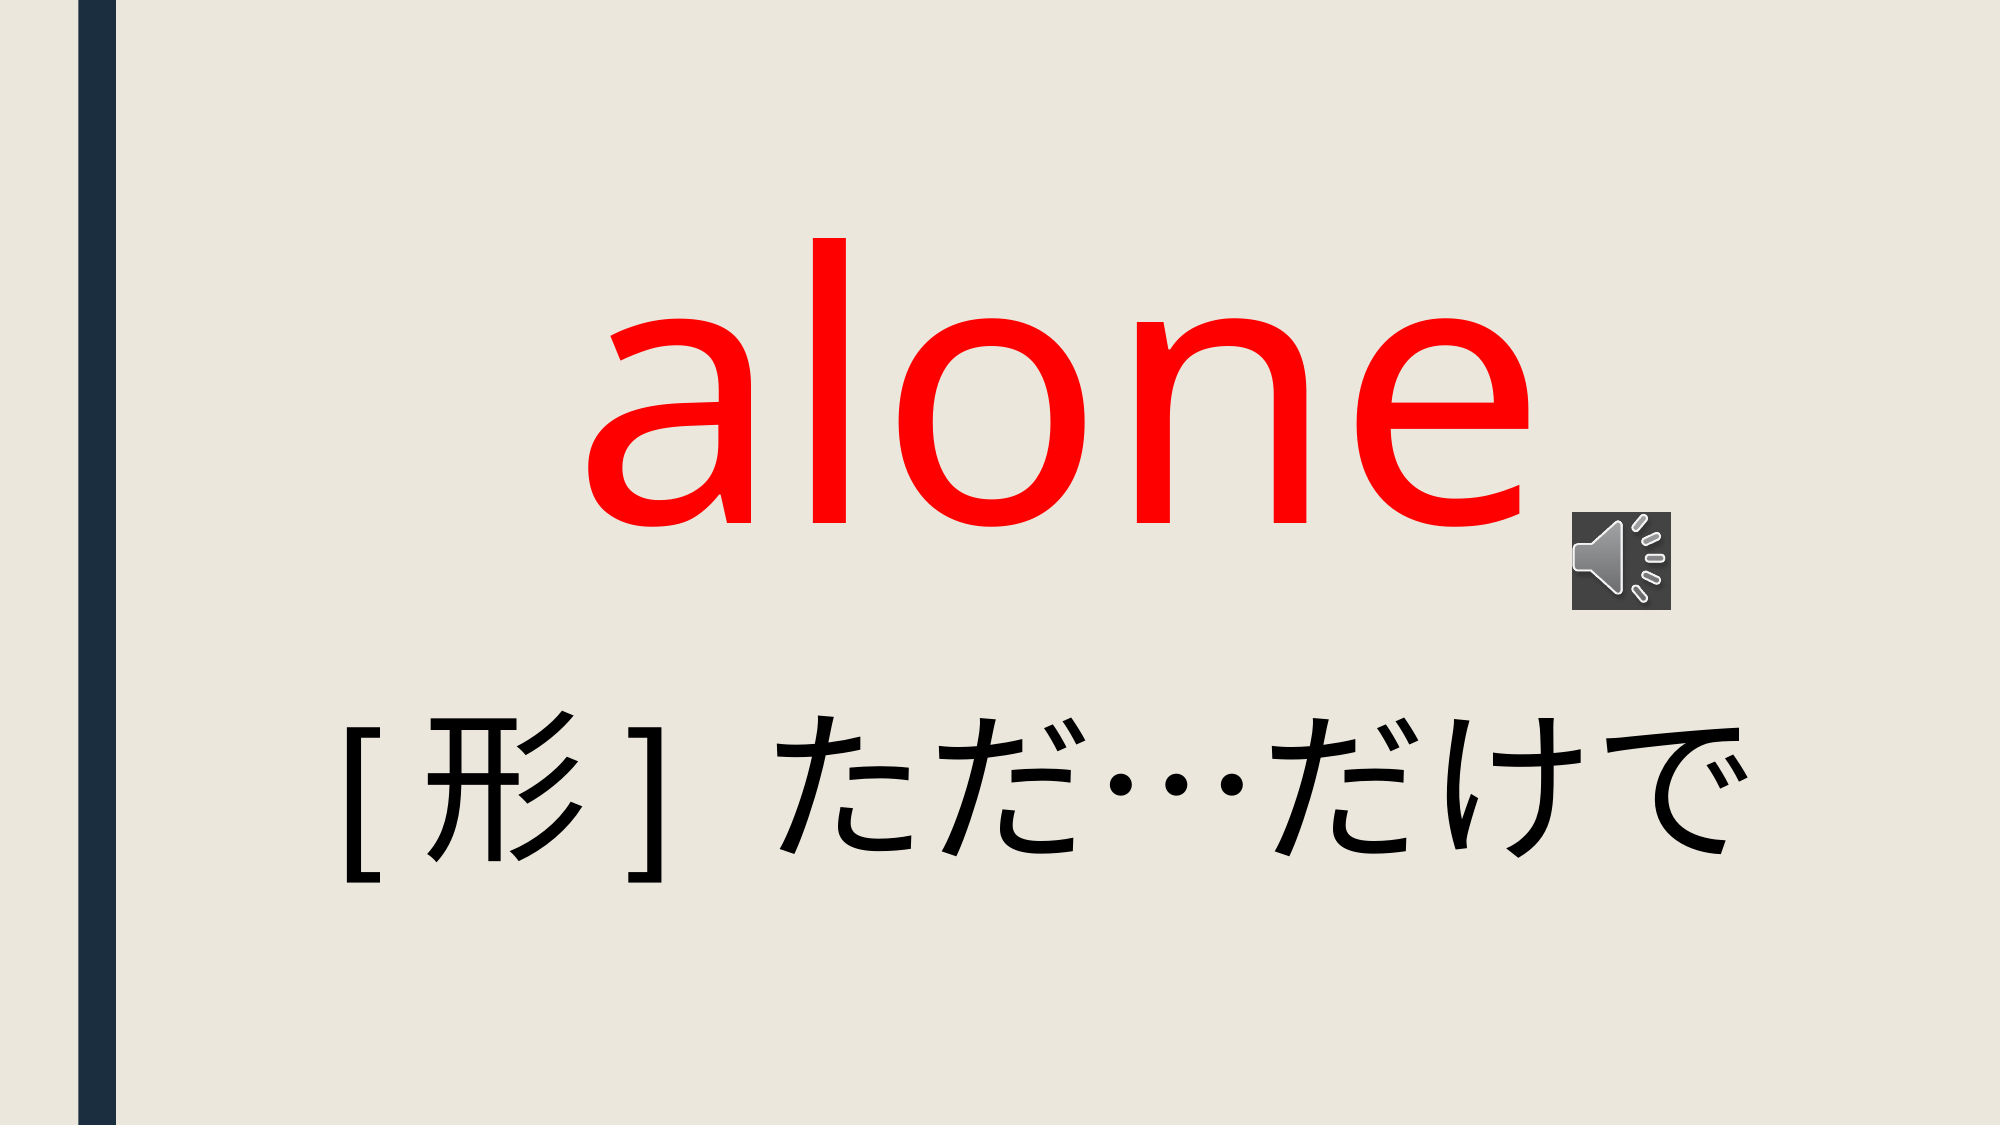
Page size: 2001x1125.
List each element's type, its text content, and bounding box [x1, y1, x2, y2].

text_box [形] ただ…だけで [225, 674, 1871, 890]
text_box alone [267, 141, 1853, 607]
picture [1571, 511, 1672, 612]
